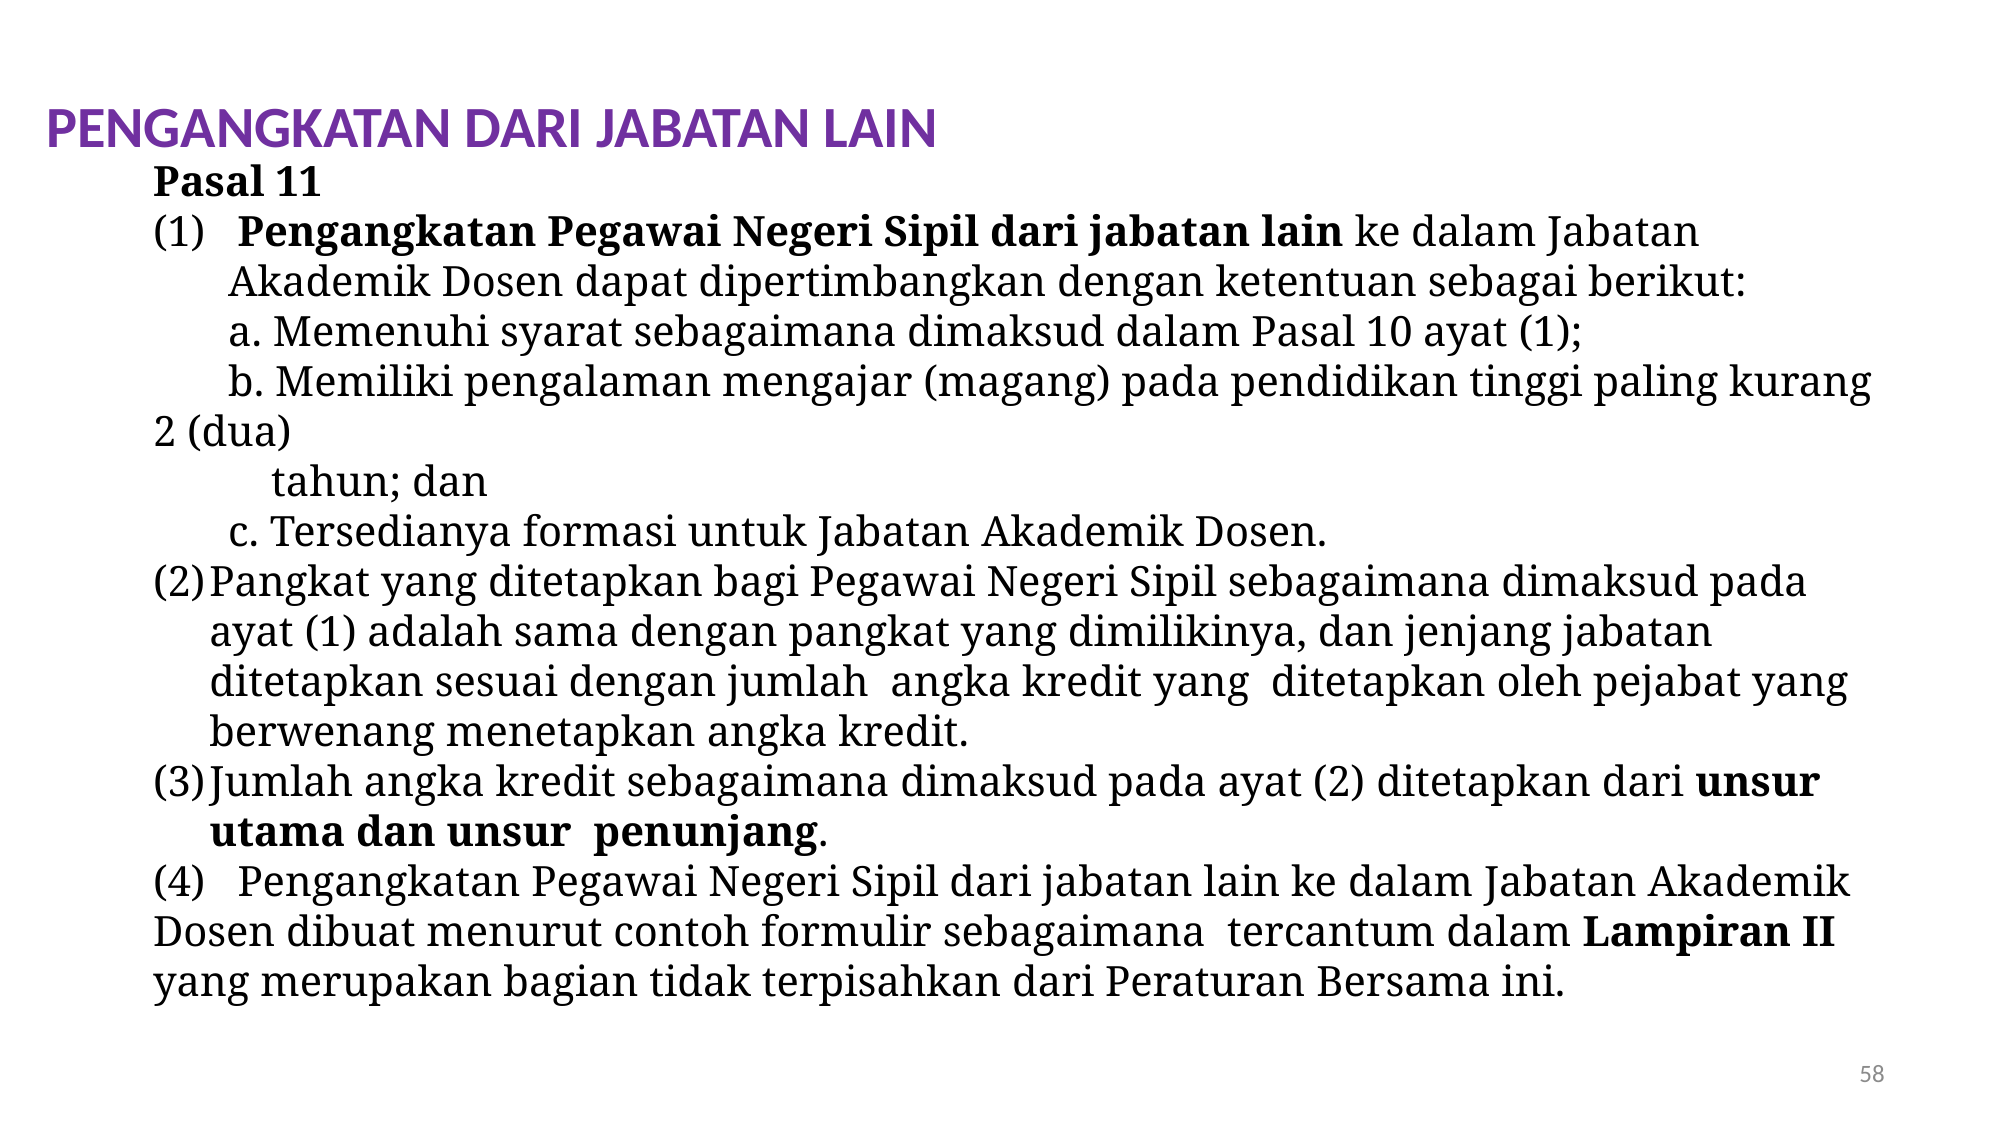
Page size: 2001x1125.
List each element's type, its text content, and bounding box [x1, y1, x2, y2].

text_box PENGANGKATAN DARI JABATAN LAIN [31, 82, 1498, 167]
text_box Pasal 11 (1) Pengangkatan Pegawai Negeri Sipil dari jabatan lain ke dalam Jabatan Akademik Dosen dapat dipertimbangkan dengan ketentuan sebagai berikut: a. Memenuhi syarat sebagaimana dimaksud dalam Pasal 10 ayat (1); b. Memiliki pengalaman mengajar (magang) pada pendidikan tinggi paling kurang 2 (dua) tahun; dan c. Tersedianya formasi untuk Jabatan Akademik Dosen. Pangkat yang ditetapkan bagi Pegawai Negeri Sipil sebagaimana dimaksud pada ayat (1) adalah sama dengan pangkat yang dimilikinya, dan jenjang jabatan ditetapkan sesuai dengan jumlah angka kredit yang ditetapkan oleh pejabat yang berwenang menetapkan angka kredit. Jumlah angka kredit sebagaimana dimaksud pada ayat (2) ditetapkan dari unsur utama dan unsur penunjang. (4) Pengangkatan Pegawai Negeri Sipil dari jabatan lain ke dalam Jabatan Akademik Dosen dibuat menurut contoh formulir sebagaimana tercantum dalam Lampiran II yang merupakan bagian tidak terpisahkan dari Peraturan Bersama ini. [78, 154, 1879, 1005]
slide_number 58 [1433, 1042, 1900, 1103]
